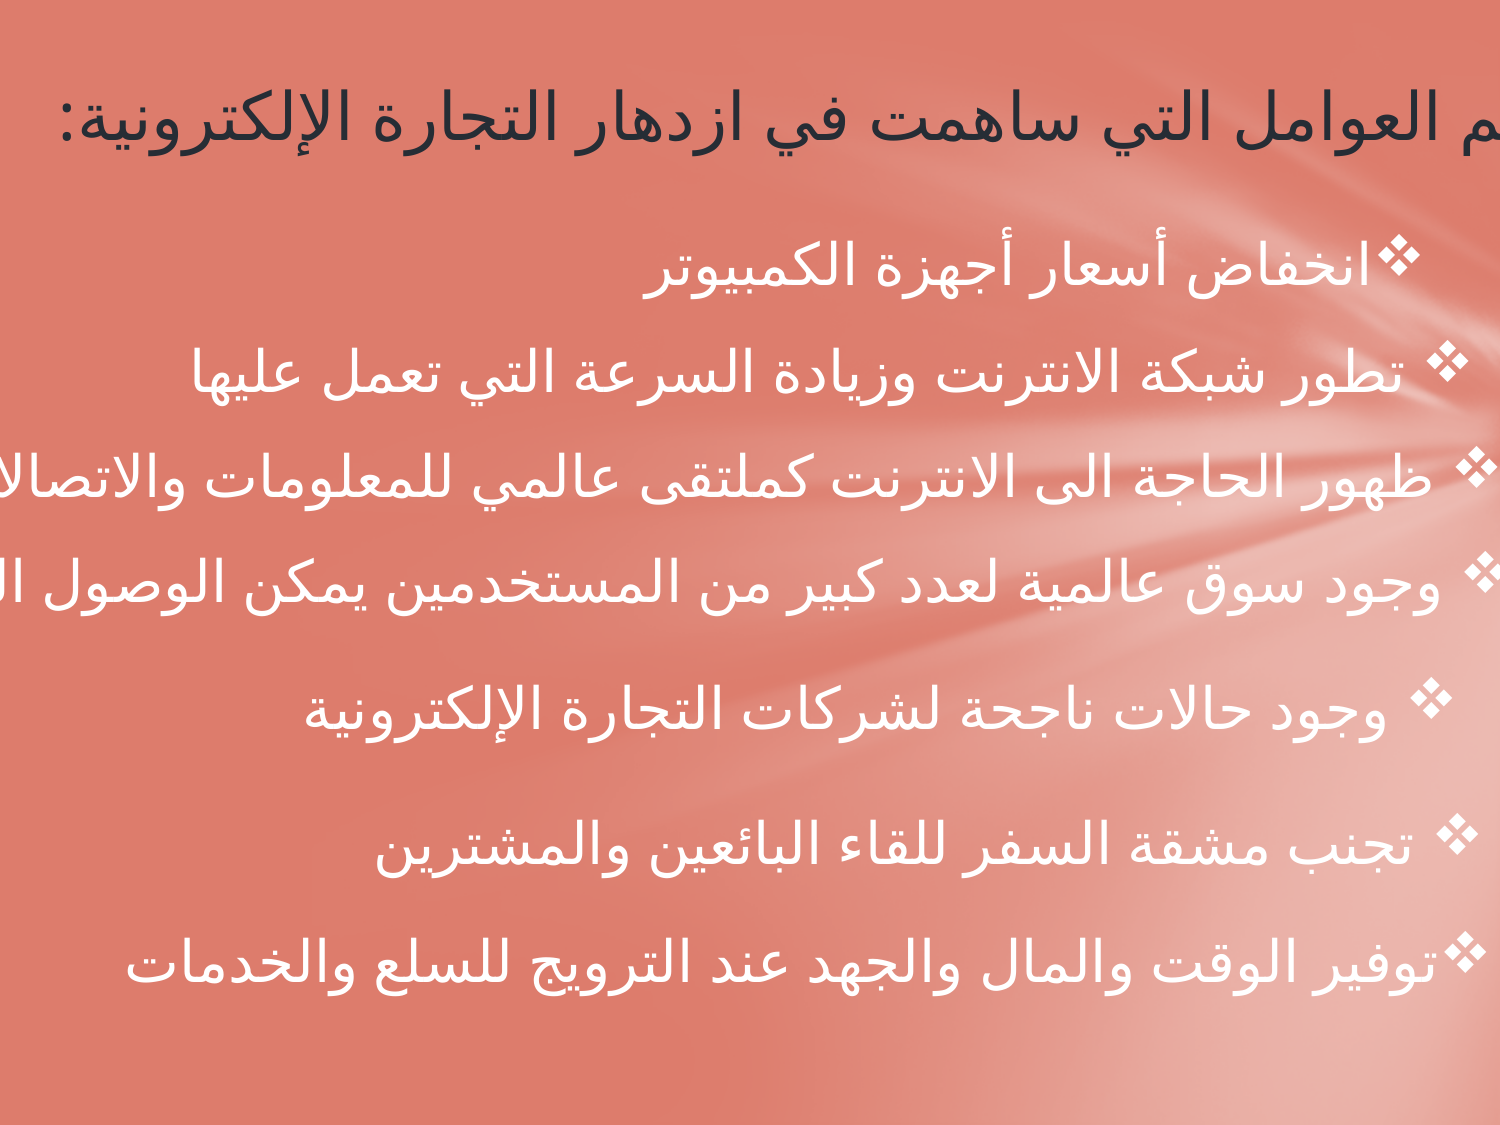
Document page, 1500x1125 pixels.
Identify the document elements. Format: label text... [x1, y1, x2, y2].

text_box أهم العوامل التي ساهمت في ازدهار التجارة الإلكترونية: [25, 66, 1500, 161]
text_box وجود حالات ناجحة لشركات التجارة الإلكترونية [288, 663, 1474, 749]
text_box انخفاض أسعار أجهزة الكمبيوتر [630, 219, 1442, 305]
text_box تطور شبكة الانترنت وزيادة السرعة التي تعمل عليها [174, 326, 1490, 411]
text_box ظهور الحاجة الى الانترنت كملتقى عالمي للمعلومات والاتصالات [0, 431, 1500, 517]
text_box توفير الوقت والمال والجهد عند الترويج للسلع والخدمات [110, 916, 1500, 1002]
text_box وجود سوق عالمية لعدد كبير من المستخدمين يمكن الوصول اليها [0, 537, 1500, 622]
text_box تجنب مشقة السفر للقاء البائعين والمشترين [359, 798, 1500, 884]
